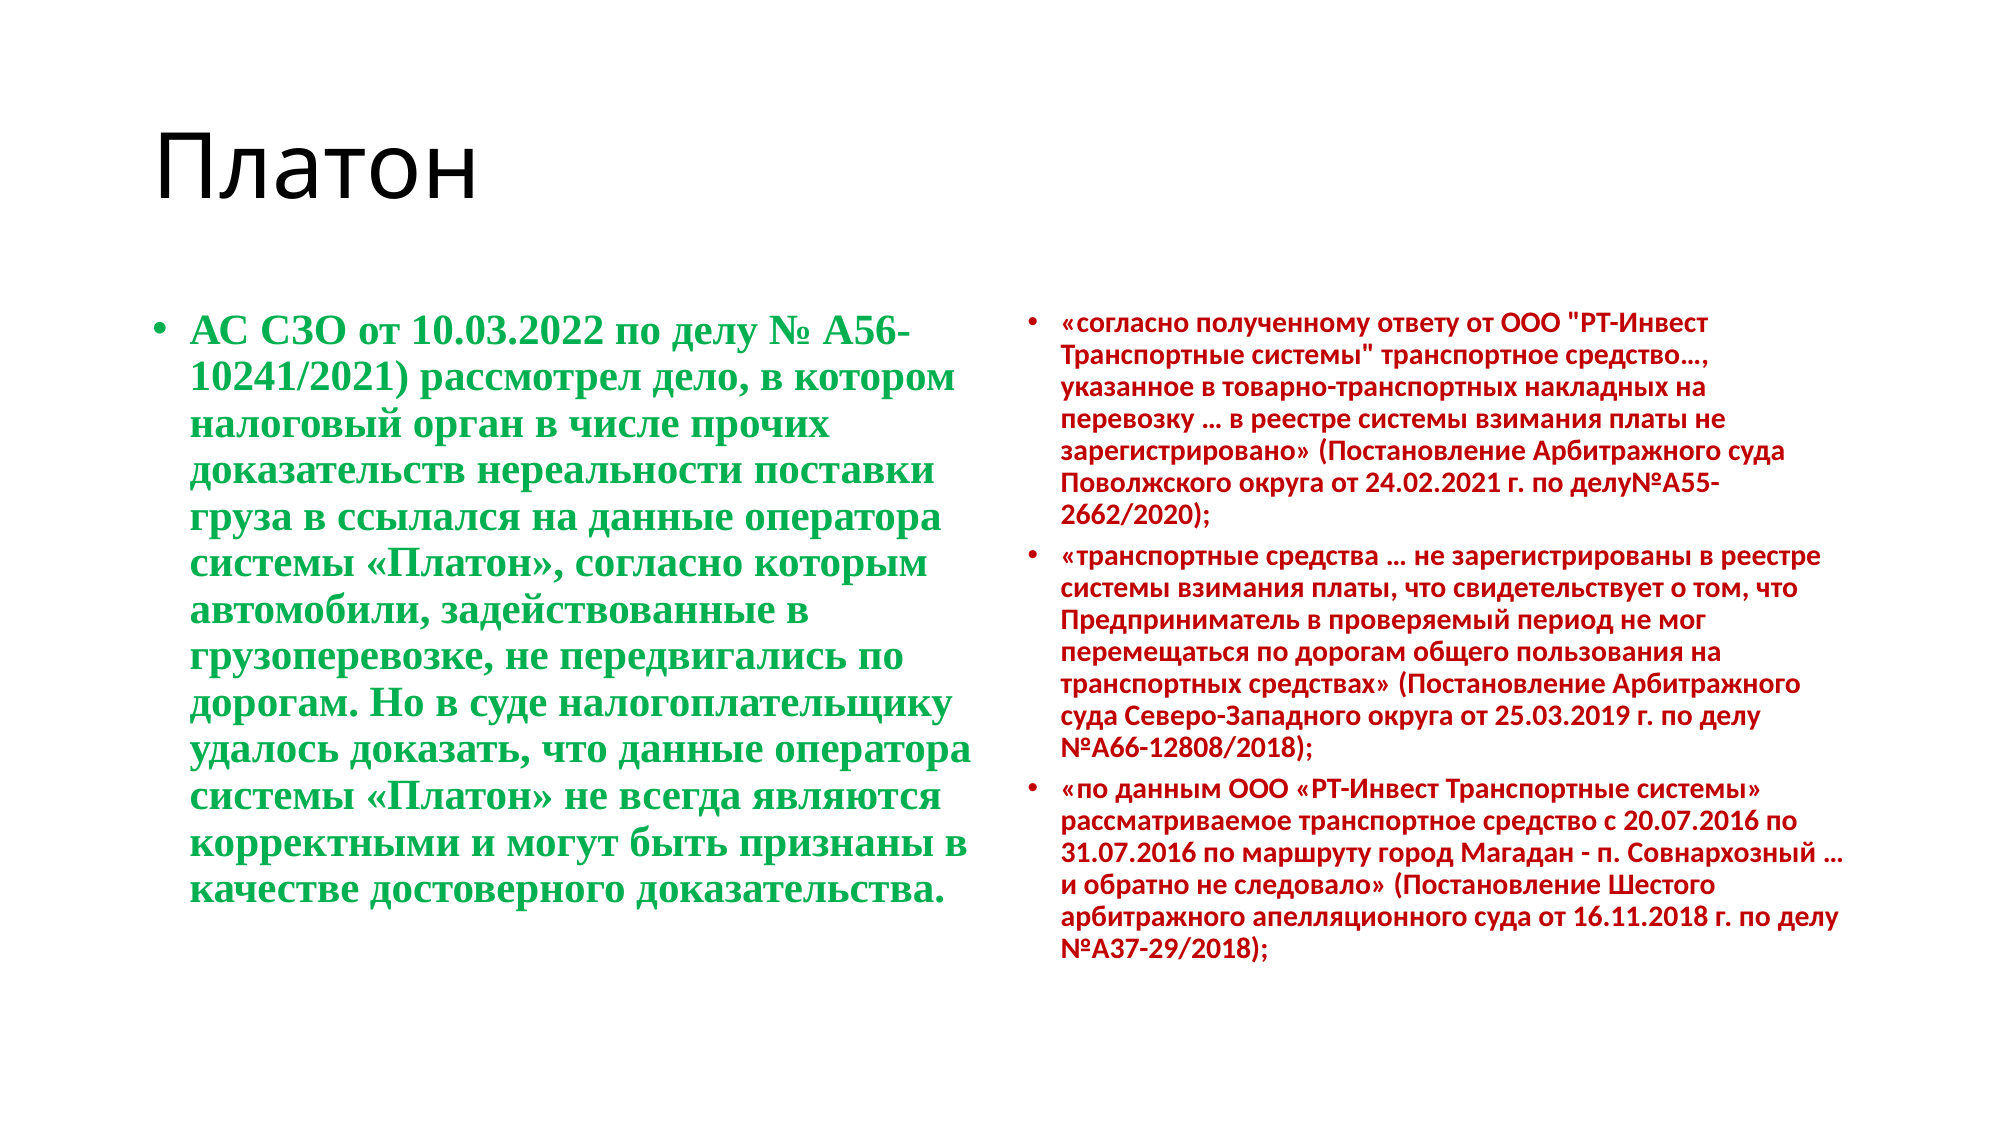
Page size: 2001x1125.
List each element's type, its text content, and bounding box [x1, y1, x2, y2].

title Платон [137, 59, 1863, 278]
list АС СЗО от 10.03.2022 по делу № А56-10241/2021) рассмотрел дело, в котором налоговый орган в числе прочих доказательств нереальности поставки груза в ссылался на данные оператора системы «Платон», согласно которым автомобили, задействованные в грузоперевозке, не передвигались по дорогам. Но в суде налогоплательщику удалось доказать, что данные оператора системы «Платон» не всегда являются корректными и могут быть признаны в качестве достоверного доказательства. [137, 299, 988, 1014]
list «согласно полученному ответу от ООО "РТ-Инвест Транспортные системы" транспортное средство…, указанное в товарно-транспортных накладных на перевозку … в реестре системы взимания платы не зарегистрировано» (Постановление Арбитражного суда Поволжского округа от 24.02.2021 г. по делу№А55-2662/2020); «транспортные средства … не зарегистрированы в реестре системы взимания платы, что свидетельствует о том, что Предприниматель в проверяемый период не мог перемещаться по дорогам общего пользования на транспортных средствах» (Постановление Арбитражного суда Северо-Западного округа от 25.03.2019 г. по делу №А66-12808/2018); «по данным ООО «РТ-Инвест Транспортные системы» рассматриваемое транспортное средство с 20.07.2016 по 31.07.2016 по маршруту город Магадан - п. Совнархозный … и обратно не следовало» (Постановление Шестого арбитражного апелляционного суда от 16.11.2018 г. по делу №А37-29/2018); [1012, 299, 1863, 1014]
